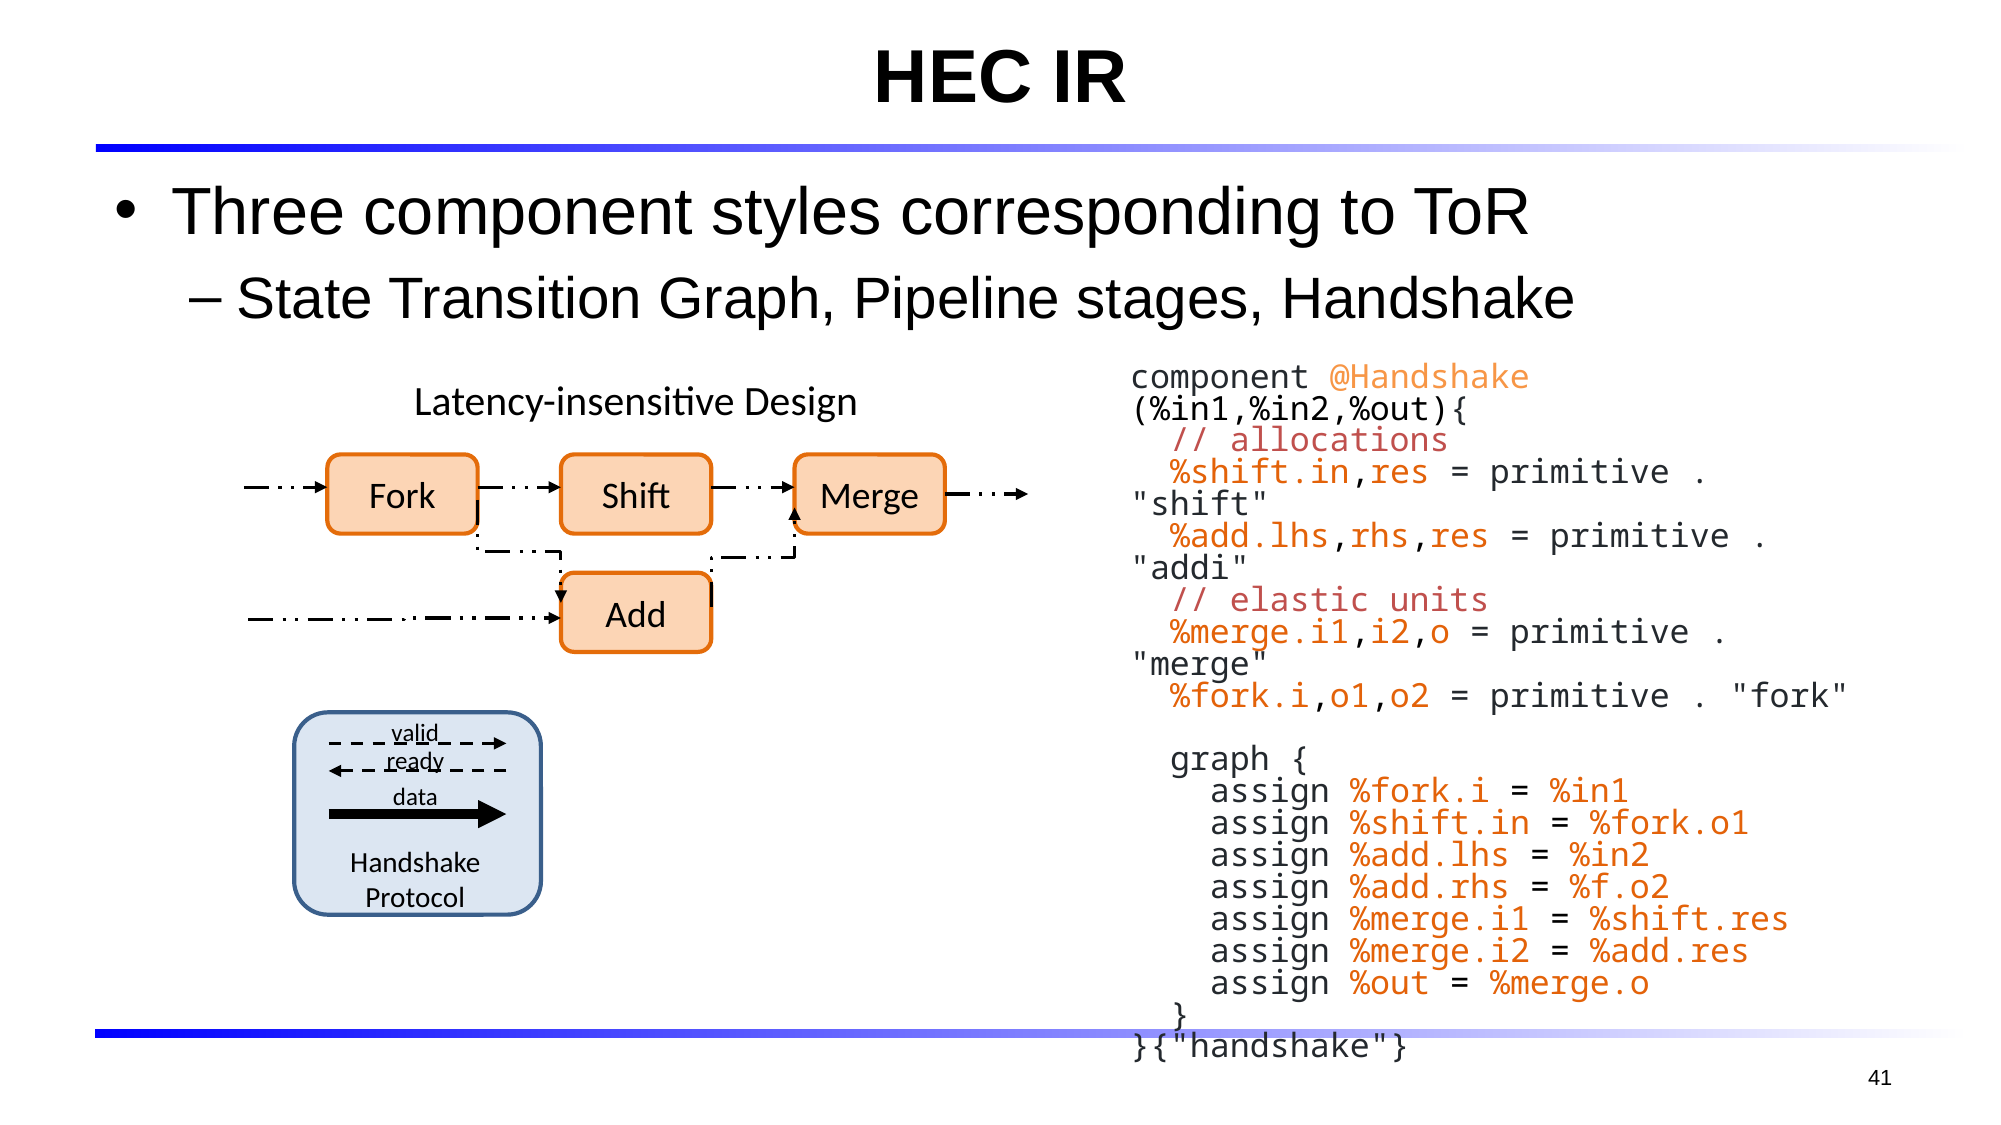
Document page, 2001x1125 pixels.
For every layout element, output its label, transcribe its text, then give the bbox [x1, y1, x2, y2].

list Three component styles corresponding to ToR State Transition Graph, Pipeline stages, Handshake [99, 160, 1900, 1005]
slide_number 41 [1440, 1046, 1908, 1107]
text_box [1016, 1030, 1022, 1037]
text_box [243, 365, 1029, 653]
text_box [285, 709, 546, 915]
title HEC IR [102, 7, 1900, 138]
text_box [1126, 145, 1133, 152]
text_box component @Handshake (%in1,%in2,%out){ // allocations %shift.in,res = primitive . "shift" %add.lhs,rhs,res = primitive . "addi" // elastic units %merge.i1,i2,o = primitive . "merge" %fork.i,o1,o2 = primitive . "fork" graph { assign %fork.i = %in1 assign %shift.in = %fork.o1 assign %add.lhs = %in2 assign %add.rhs = %f.o2 assign %merge.i1 = %shift.res assign %merge.i2 = %add.res assign %out = %merge.o } }{"handshake"} [1130, 362, 1856, 1065]
